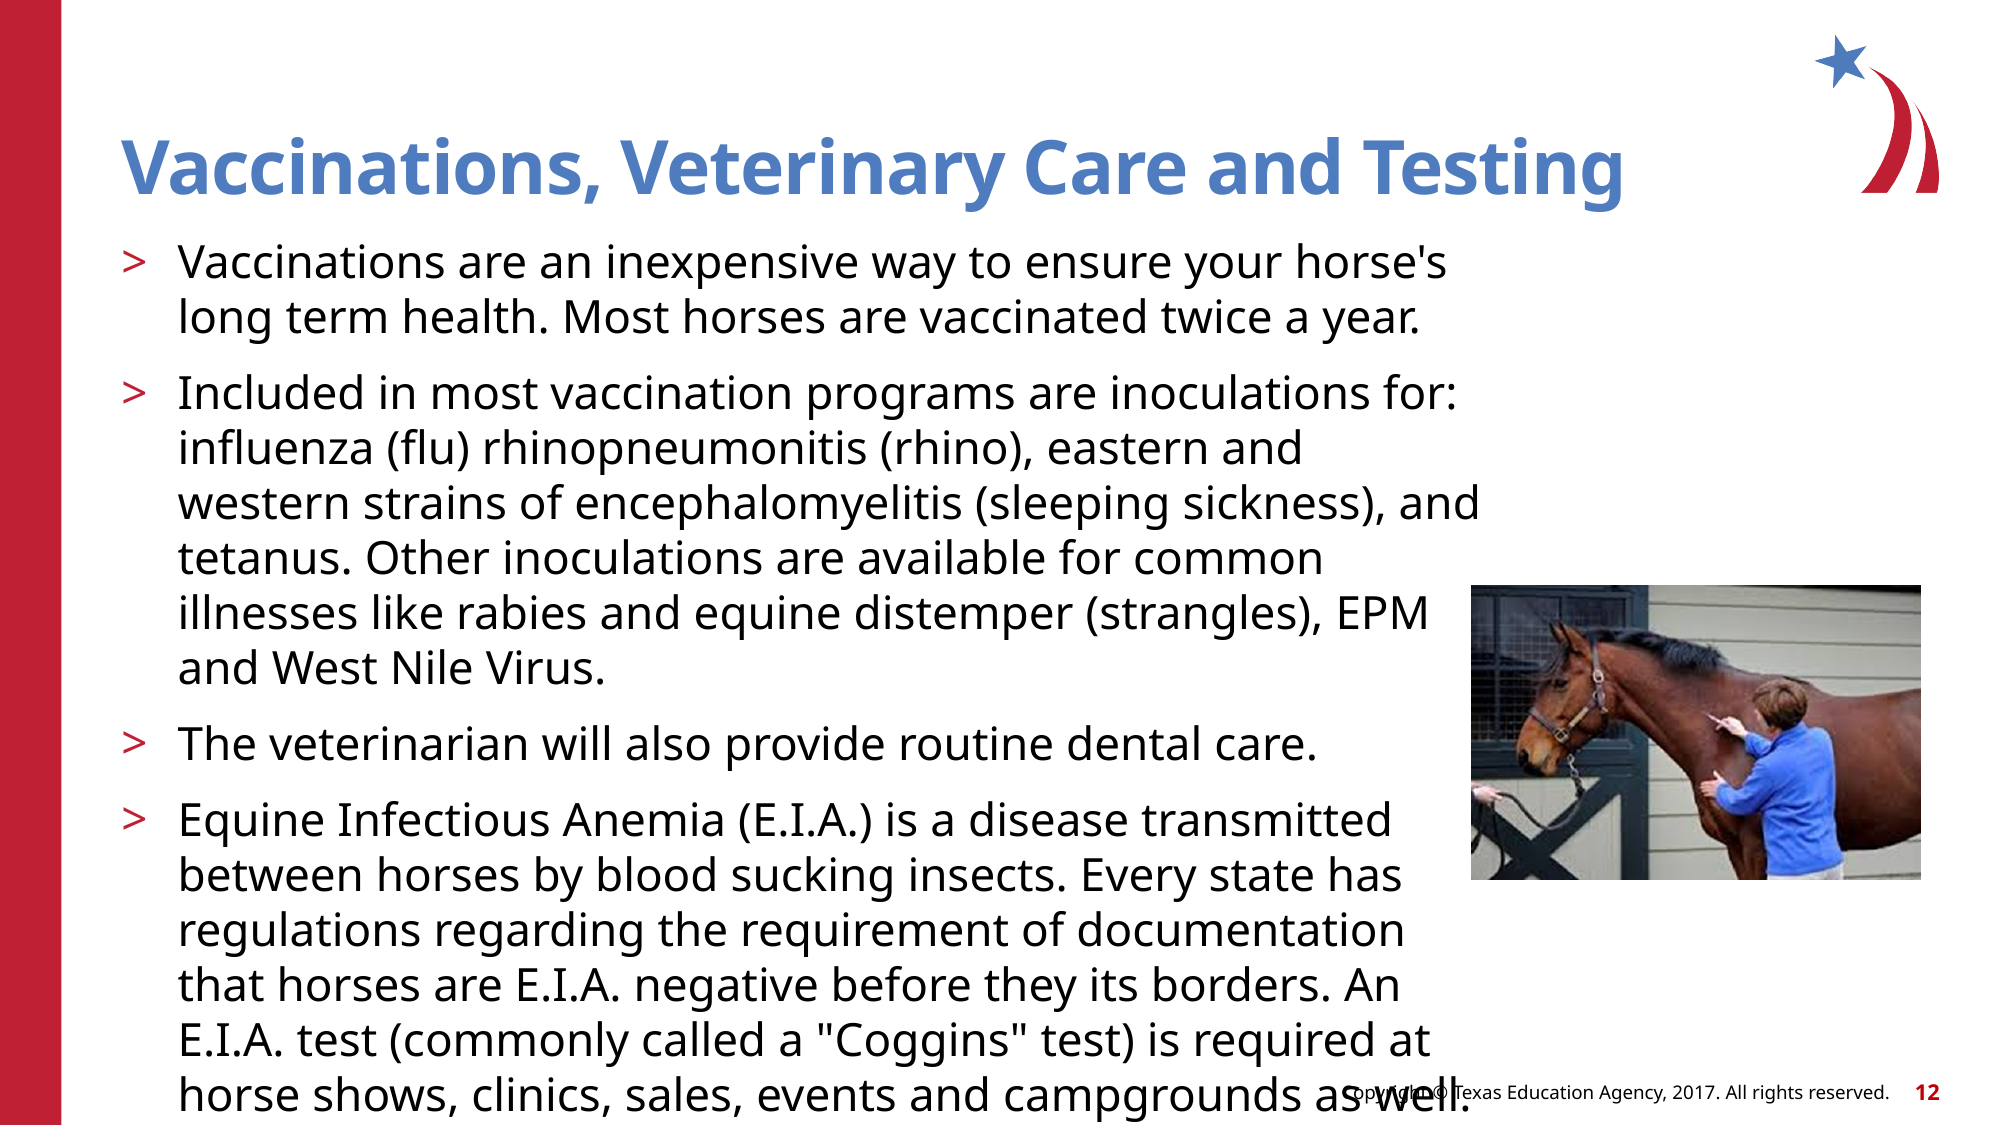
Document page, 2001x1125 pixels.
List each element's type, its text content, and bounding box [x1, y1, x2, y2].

list Vaccinations are an inexpensive way to ensure your horse's long term health. Most horses are vaccinated twice a year. Included in most vaccination programs are inoculations for: influenza (flu) rhinopneumonitis (rhino), eastern and western strains of encephalomyelitis (sleeping sickness), and tetanus. Other inoculations are available for common illnesses like rabies and equine distemper (strangles), EPM and West Nile Virus. The veterinarian will also provide routine dental care. Equine Infectious Anemia (E.I.A.) is a disease transmitted between horses by blood sucking insects. Every state has regulations regarding the requirement of documentation that horses are E.I.A. negative before they its borders. An E.I.A. test (commonly called a "Coggins" test) is required at horse shows, clinics, sales, events and campgrounds as well. [121, 233, 1486, 1010]
picture [1471, 585, 1921, 880]
title Vaccinations, Veterinary Care and Testing [121, 66, 1772, 211]
picture [1814, 34, 1939, 193]
